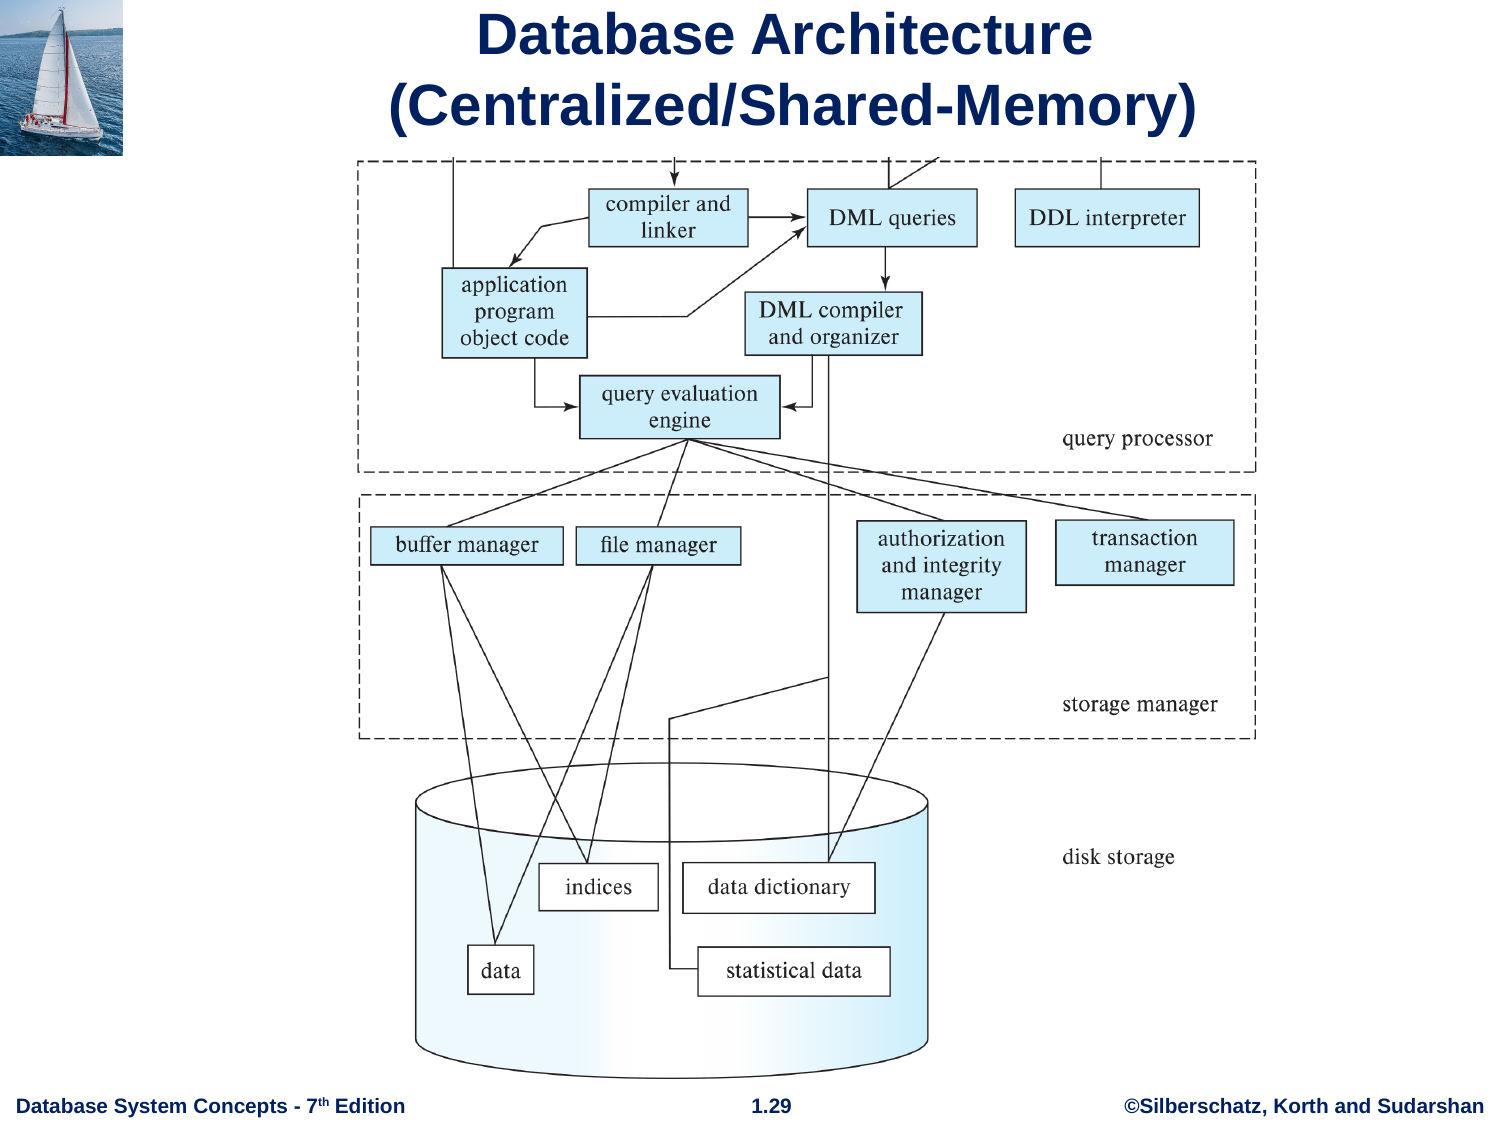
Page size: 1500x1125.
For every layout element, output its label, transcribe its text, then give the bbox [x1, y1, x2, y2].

picture [0, 0, 123, 156]
title Database Architecture (Centralized/Shared-Memory) [125, 18, 1462, 145]
picture [356, 157, 1258, 1079]
